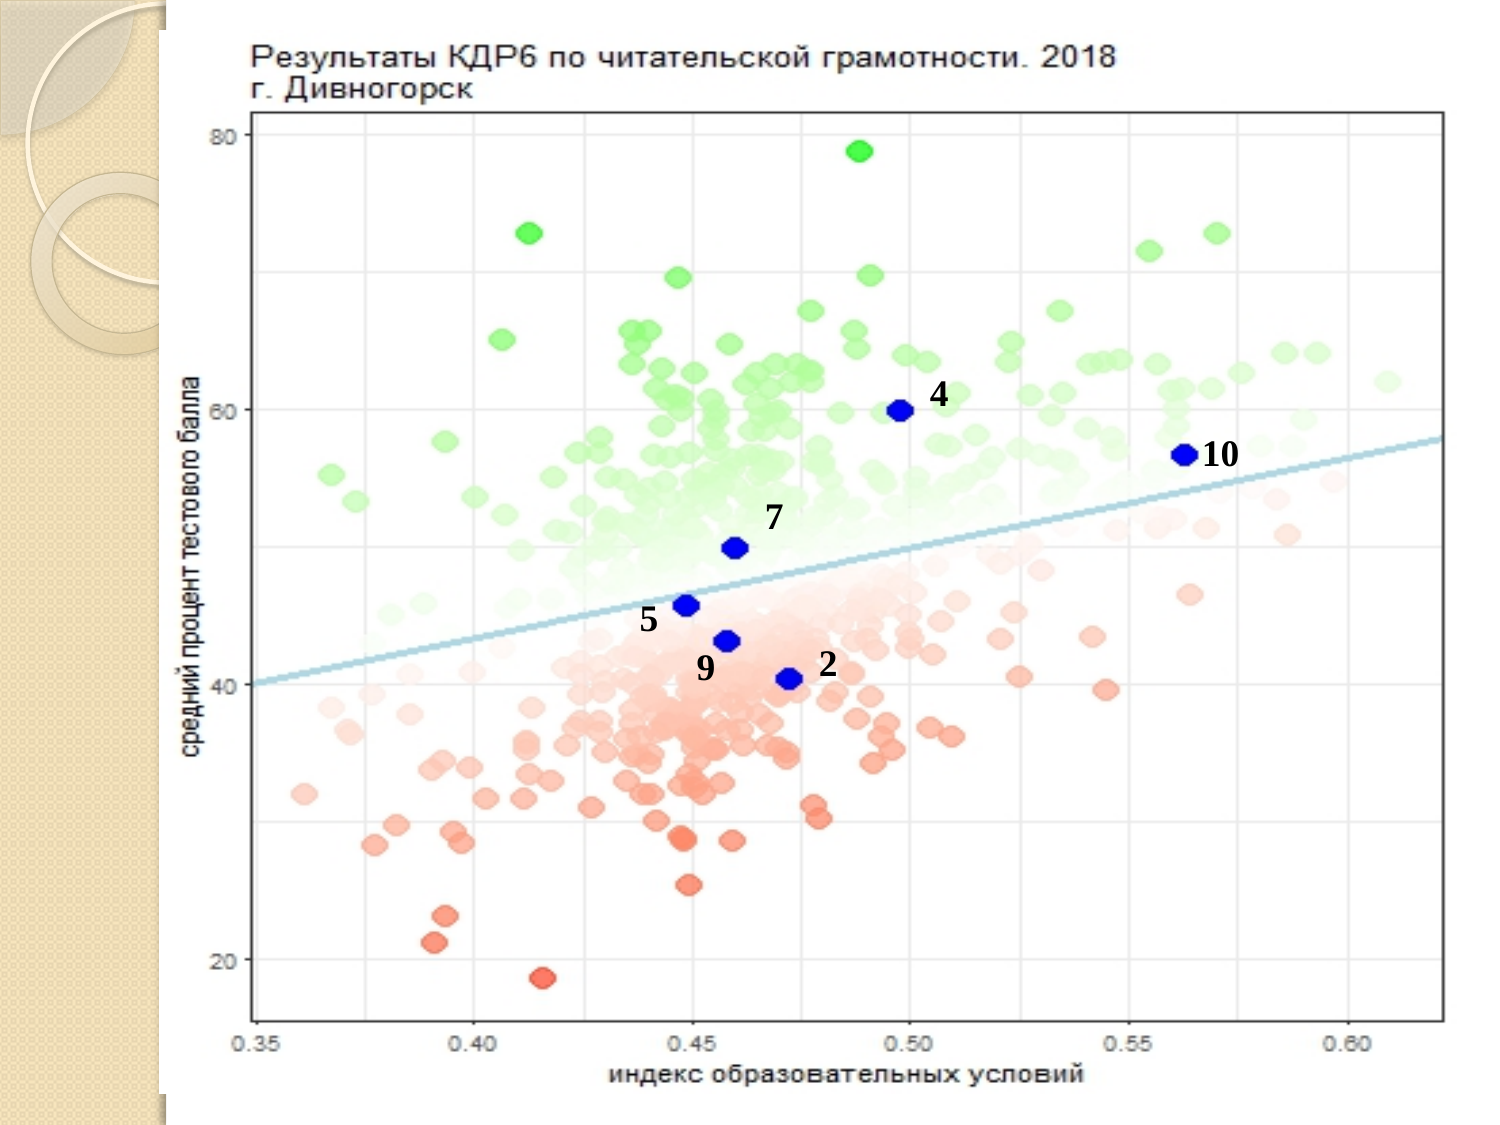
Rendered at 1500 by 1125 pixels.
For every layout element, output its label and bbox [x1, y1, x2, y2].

picture [159, 30, 1459, 1095]
